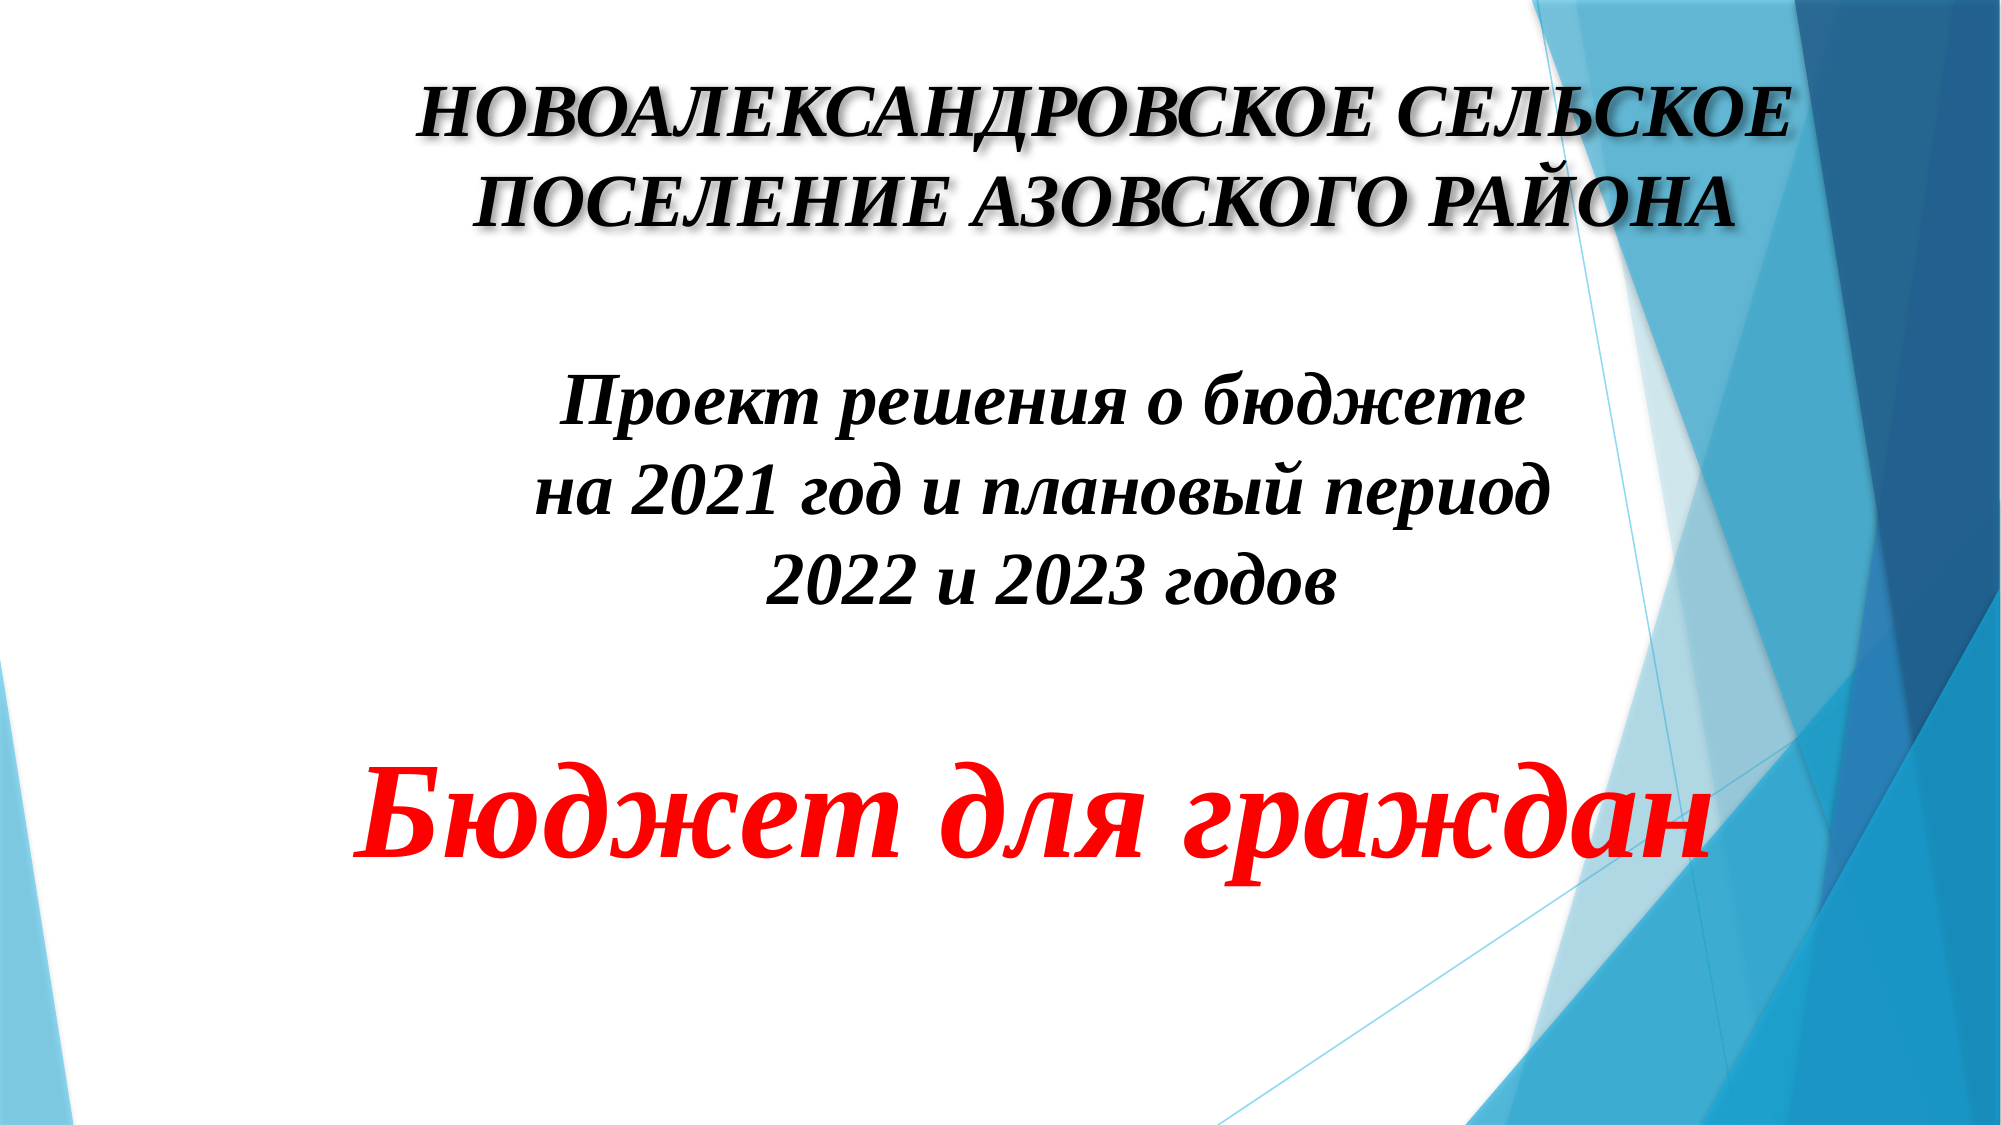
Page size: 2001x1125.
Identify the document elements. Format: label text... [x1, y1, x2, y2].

title Проект решения о бюджете на 2021 год и плановый период 2022 и 2023 годов Бюджет для граждан [220, 348, 1886, 1047]
text_box НОВОАЛЕКСАНДРОВСКОЕ СЕЛЬСКОЕ ПОСЕЛЕНИЕ АЗОВСКОГО РАЙОНА [220, 54, 1993, 340]
